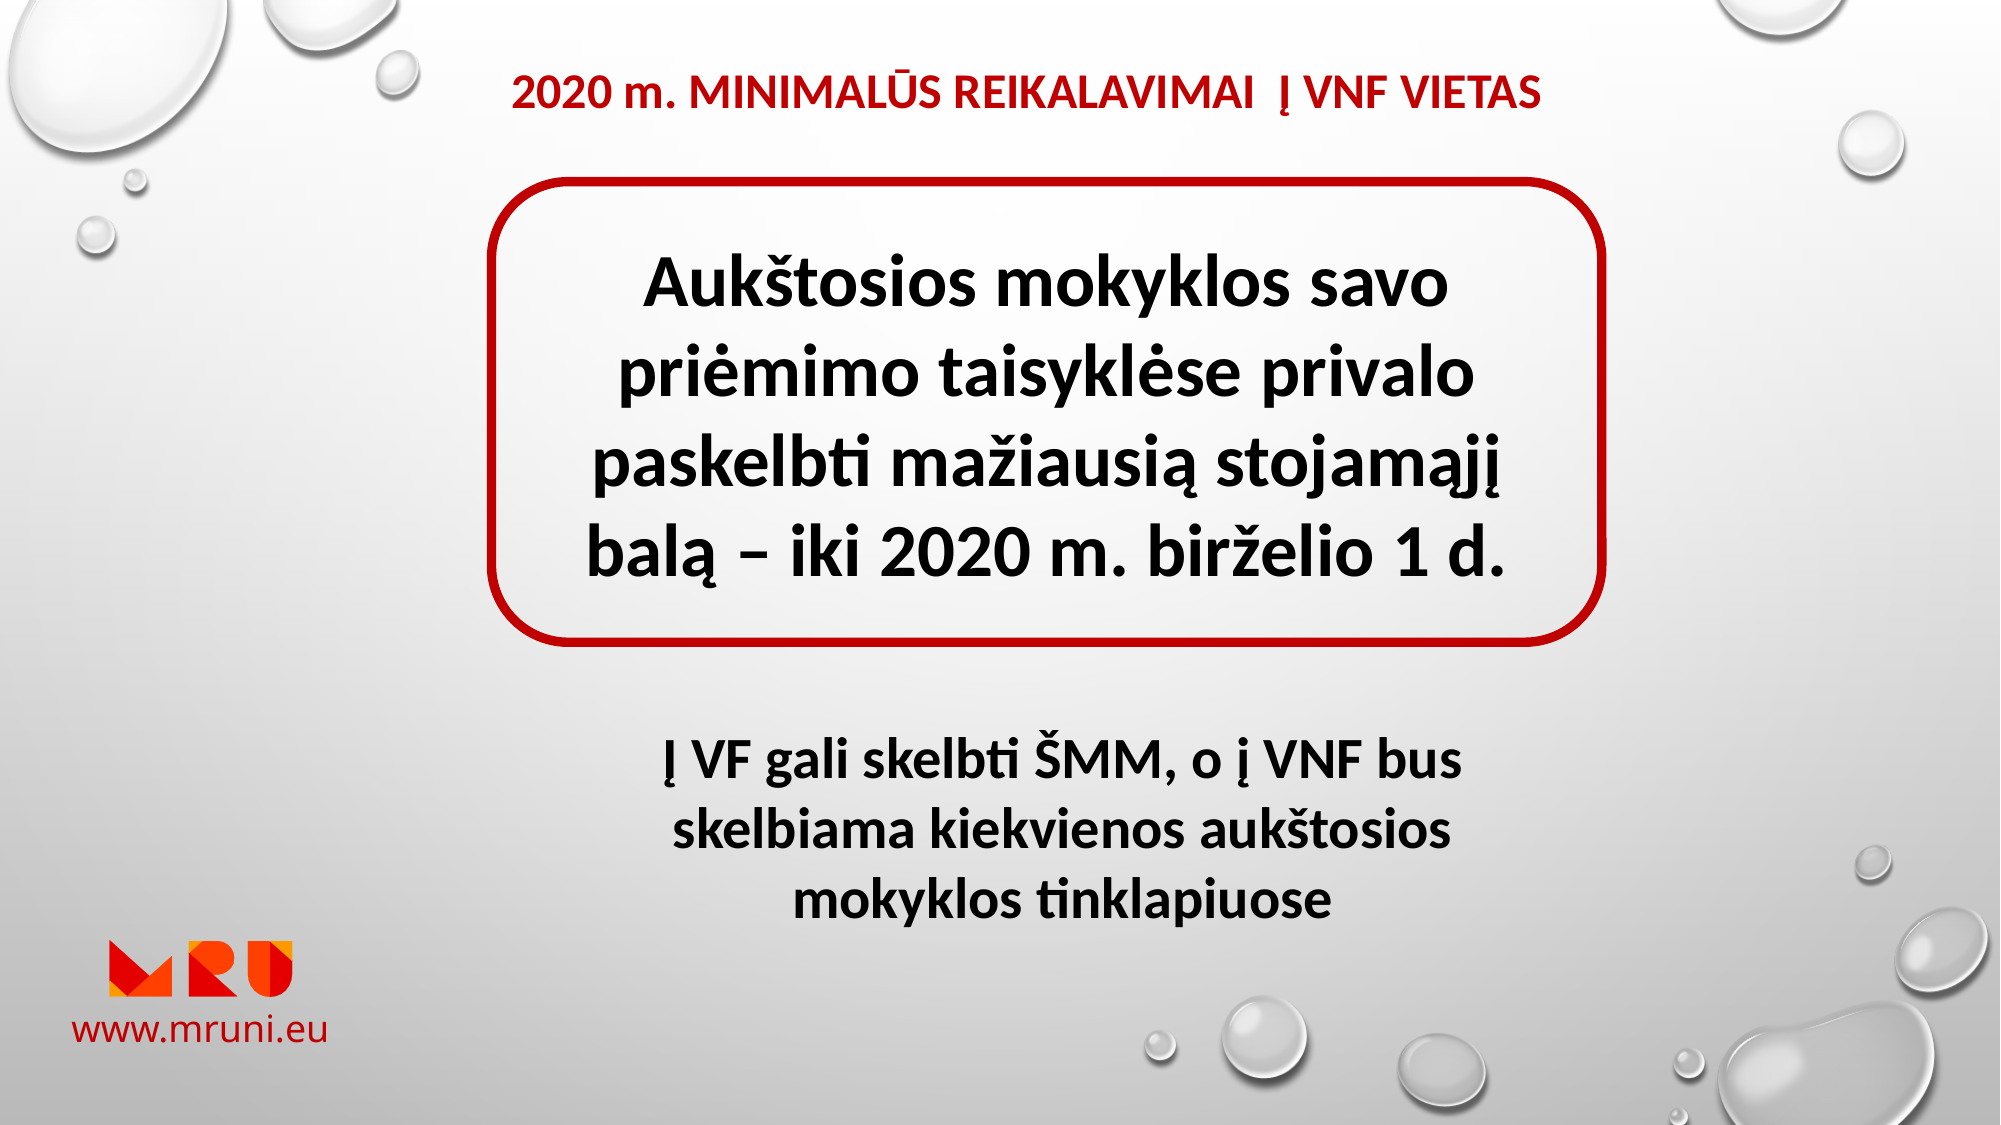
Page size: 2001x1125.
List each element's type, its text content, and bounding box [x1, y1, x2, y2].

text_box Į VF gali skelbti ŠMM, o į VNF bus skelbiama kiekvienos aukštosios mokyklos tinklapiuose [564, 713, 1561, 938]
picture [0, 0, 2000, 1125]
text_box www.mruni.eu [56, 997, 345, 1058]
text_box Aukštosios mokyklos savo priėmimo taisyklėse privalo paskelbti mažiausią stojamąjį balą – iki 2020 m. birželio 1 d. [490, 180, 1604, 644]
text_box 2020 m. MINIMALŪS REIKALAVIMAI Į VNF VIETAS [336, 51, 1728, 127]
